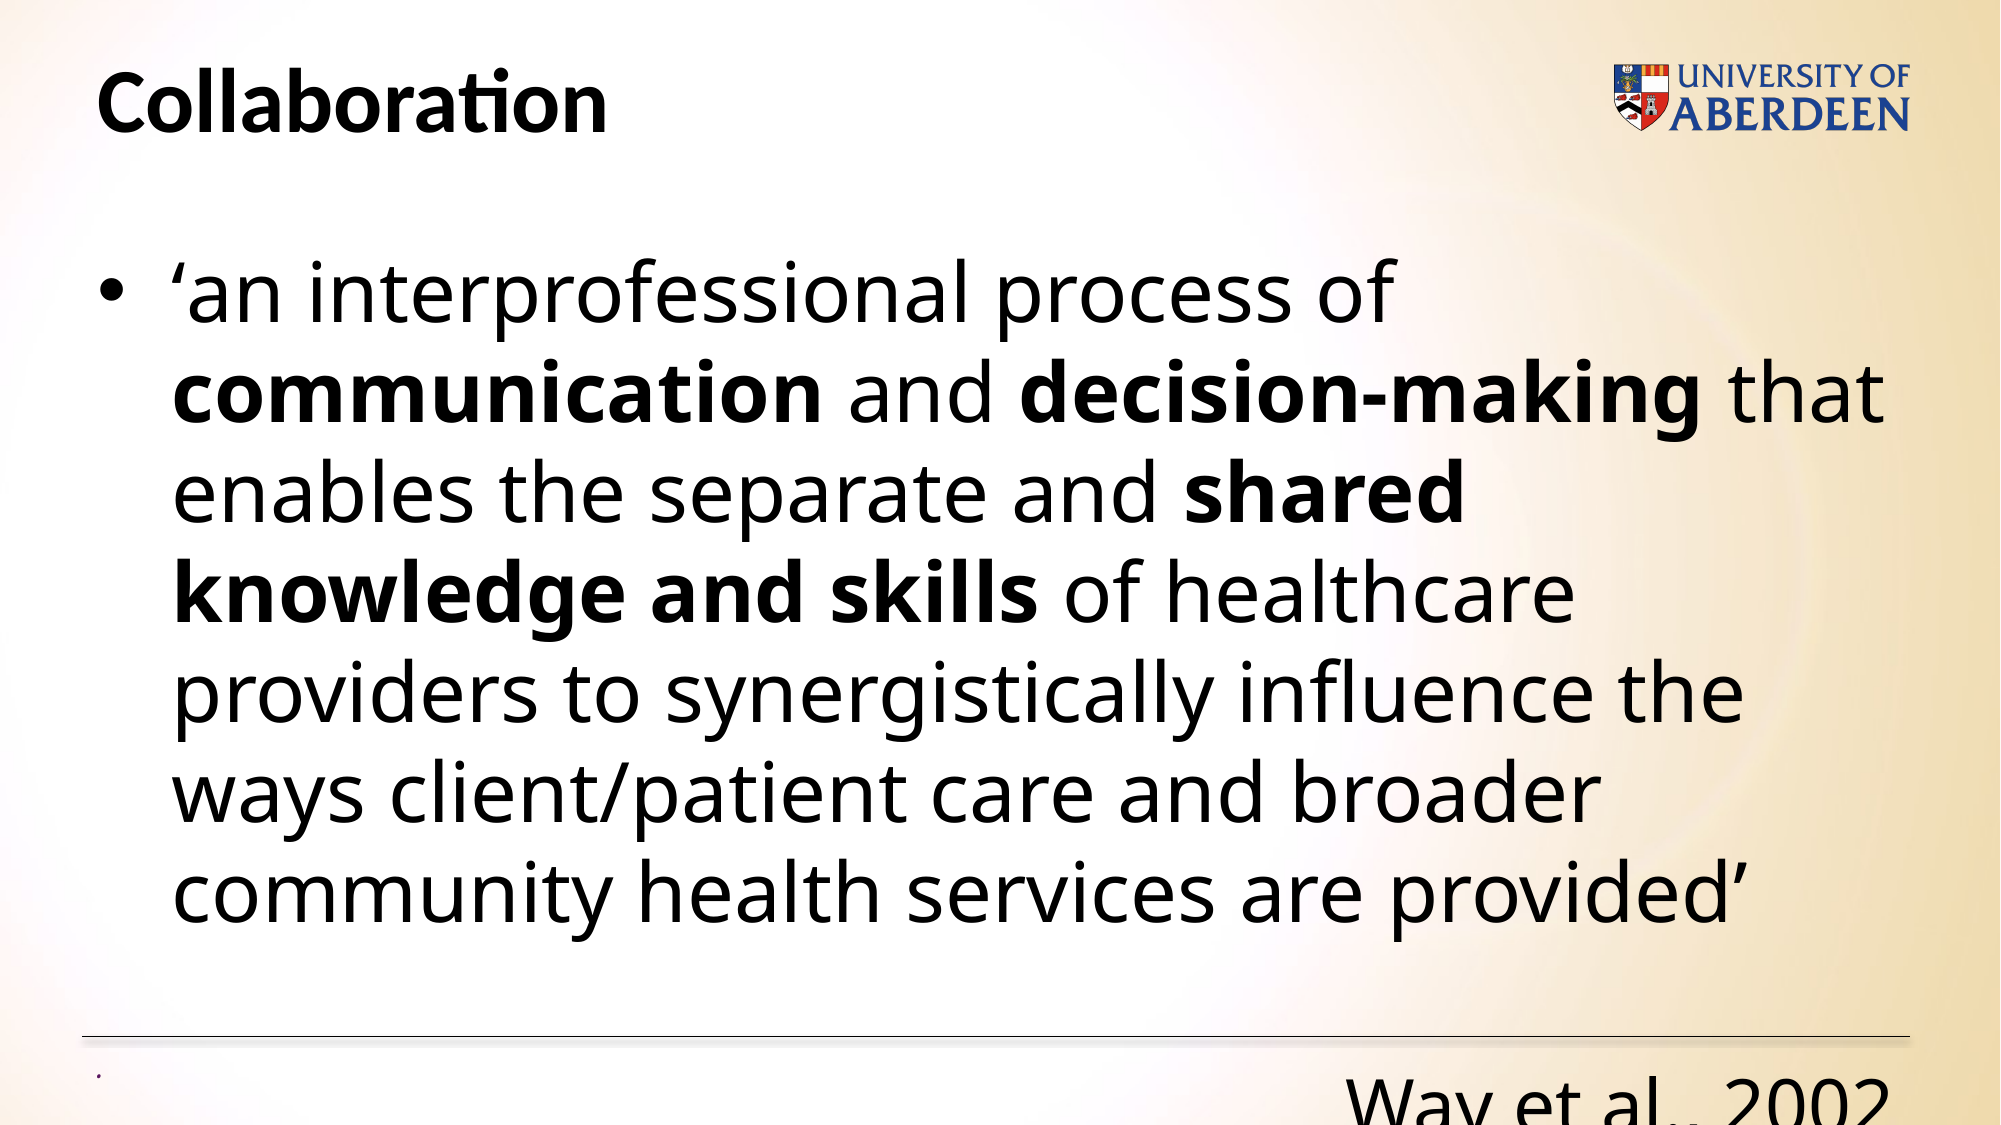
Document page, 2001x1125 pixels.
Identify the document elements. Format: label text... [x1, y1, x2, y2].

list ‘an interprofessional process of communication and decision-making that enables the separate and shared knowledge and skills of healthcare providers to synergistically influence the ways client/patient care and broader community health services are provided’ Way et al., 2002 [82, 231, 1910, 1011]
picture [0, 0, 2001, 1125]
title Collaboration [82, 42, 1487, 149]
list . [82, 1036, 1143, 1094]
